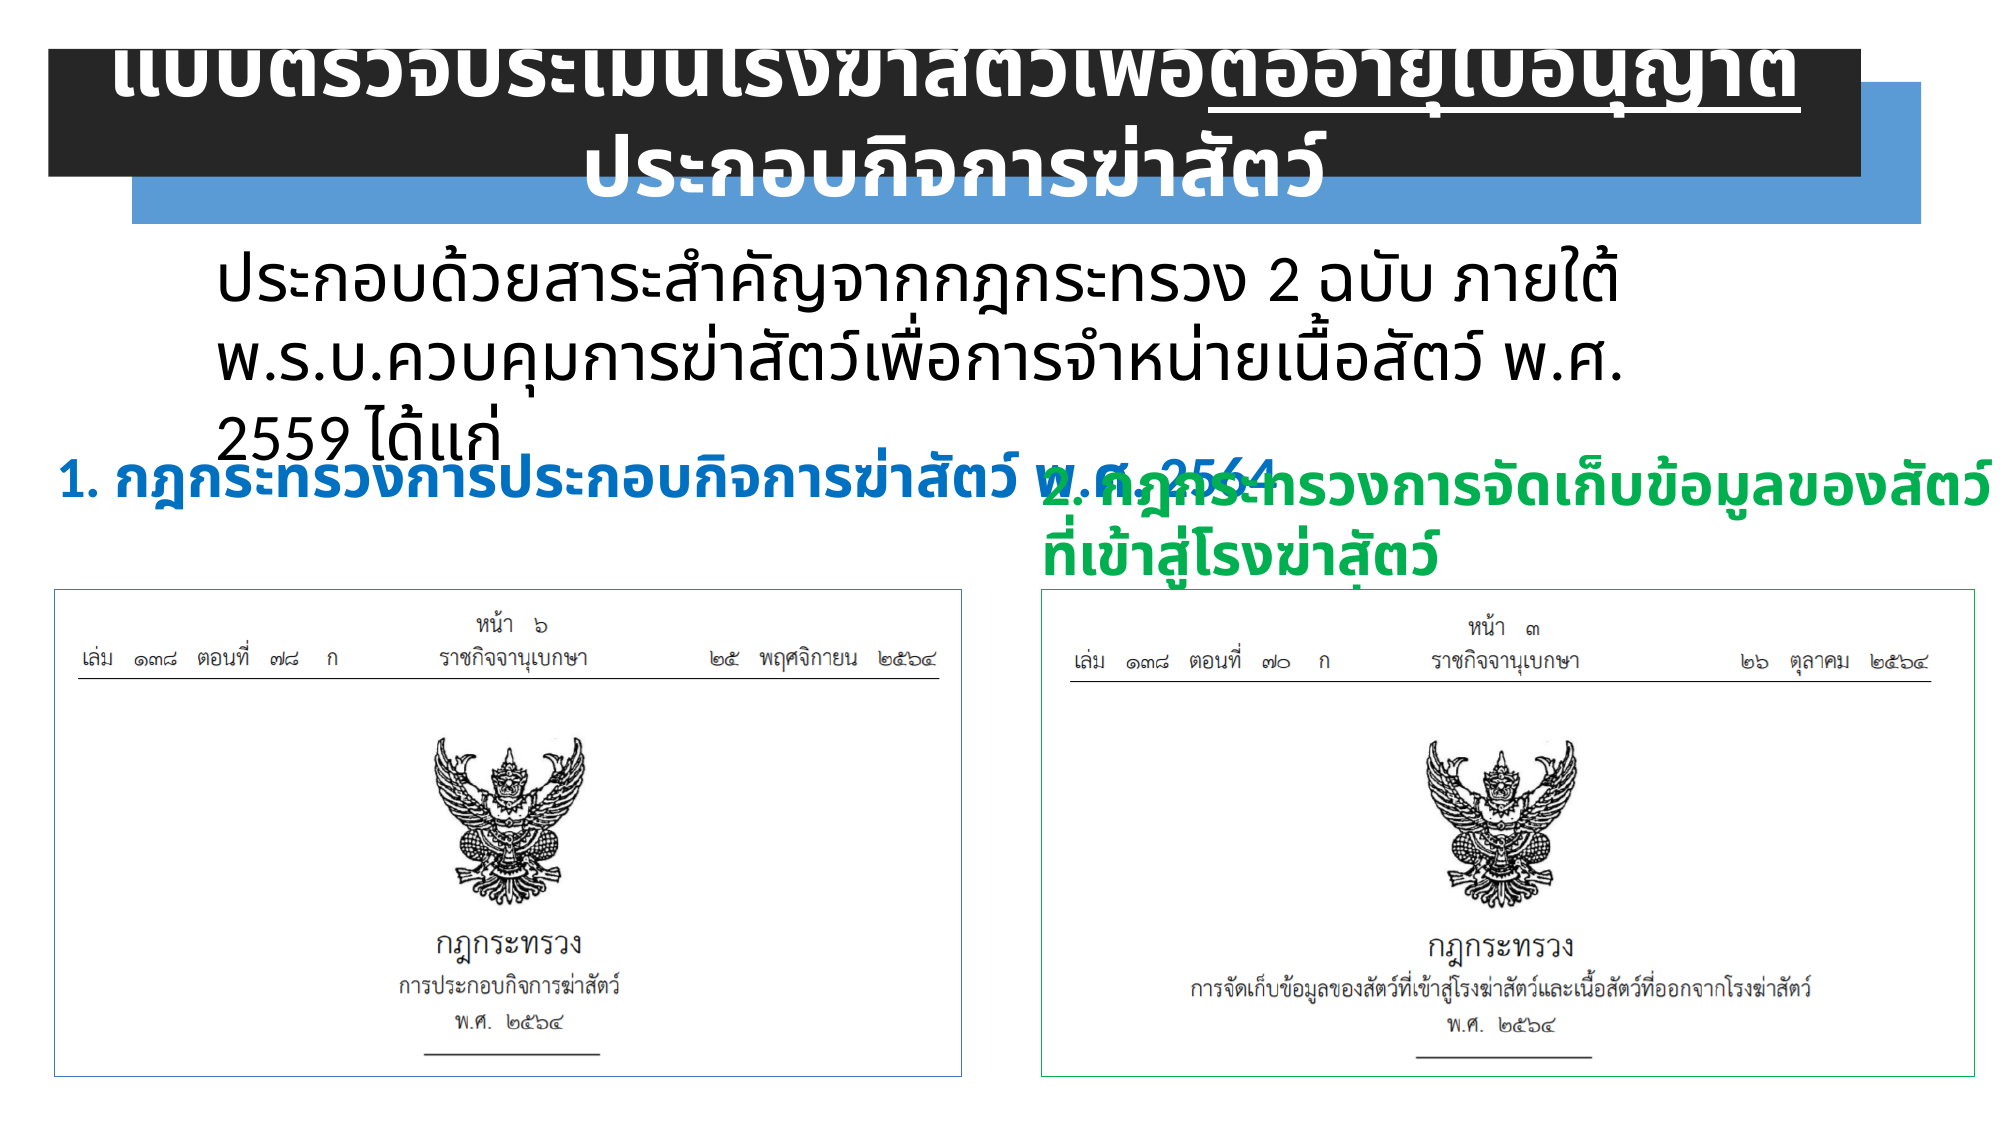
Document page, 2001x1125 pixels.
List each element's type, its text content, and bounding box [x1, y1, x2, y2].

list 1. กฎกระทรวงการประกอบกิจการฆ่าสัตว์ พ.ศ. 2564 [28, 439, 1026, 626]
picture [1041, 589, 1975, 1077]
picture [54, 589, 962, 1077]
text_box แบบตรวจประเมินโรงฆ่าสัตว์เพื่อต่ออายุใบอนุญาตประกอบกิจการฆ่าสัตว์ [47, 48, 1862, 178]
text_box 2. กฎกระทรวงการจัดเก็บข้อมูลของสัตว์ที่เข้าสู่โรงฆ่าสัตว์ และเนื้อสัตว์ที่ออกจากโรงฆ่าสัตว์ พ.ศ. 2564 [1026, 439, 2000, 735]
text_box ประกอบด้วยสาระสำคัญจากกฎกระทรวง 2 ฉบับ ภายใต้ พ.ร.บ.ควบคุมการฆ่าสัตว์เพื่อการจำหน่ายเนื้อสัตว์ พ.ศ. 2559 ได้แก่ [201, 226, 1734, 482]
text_box [131, 81, 1922, 225]
